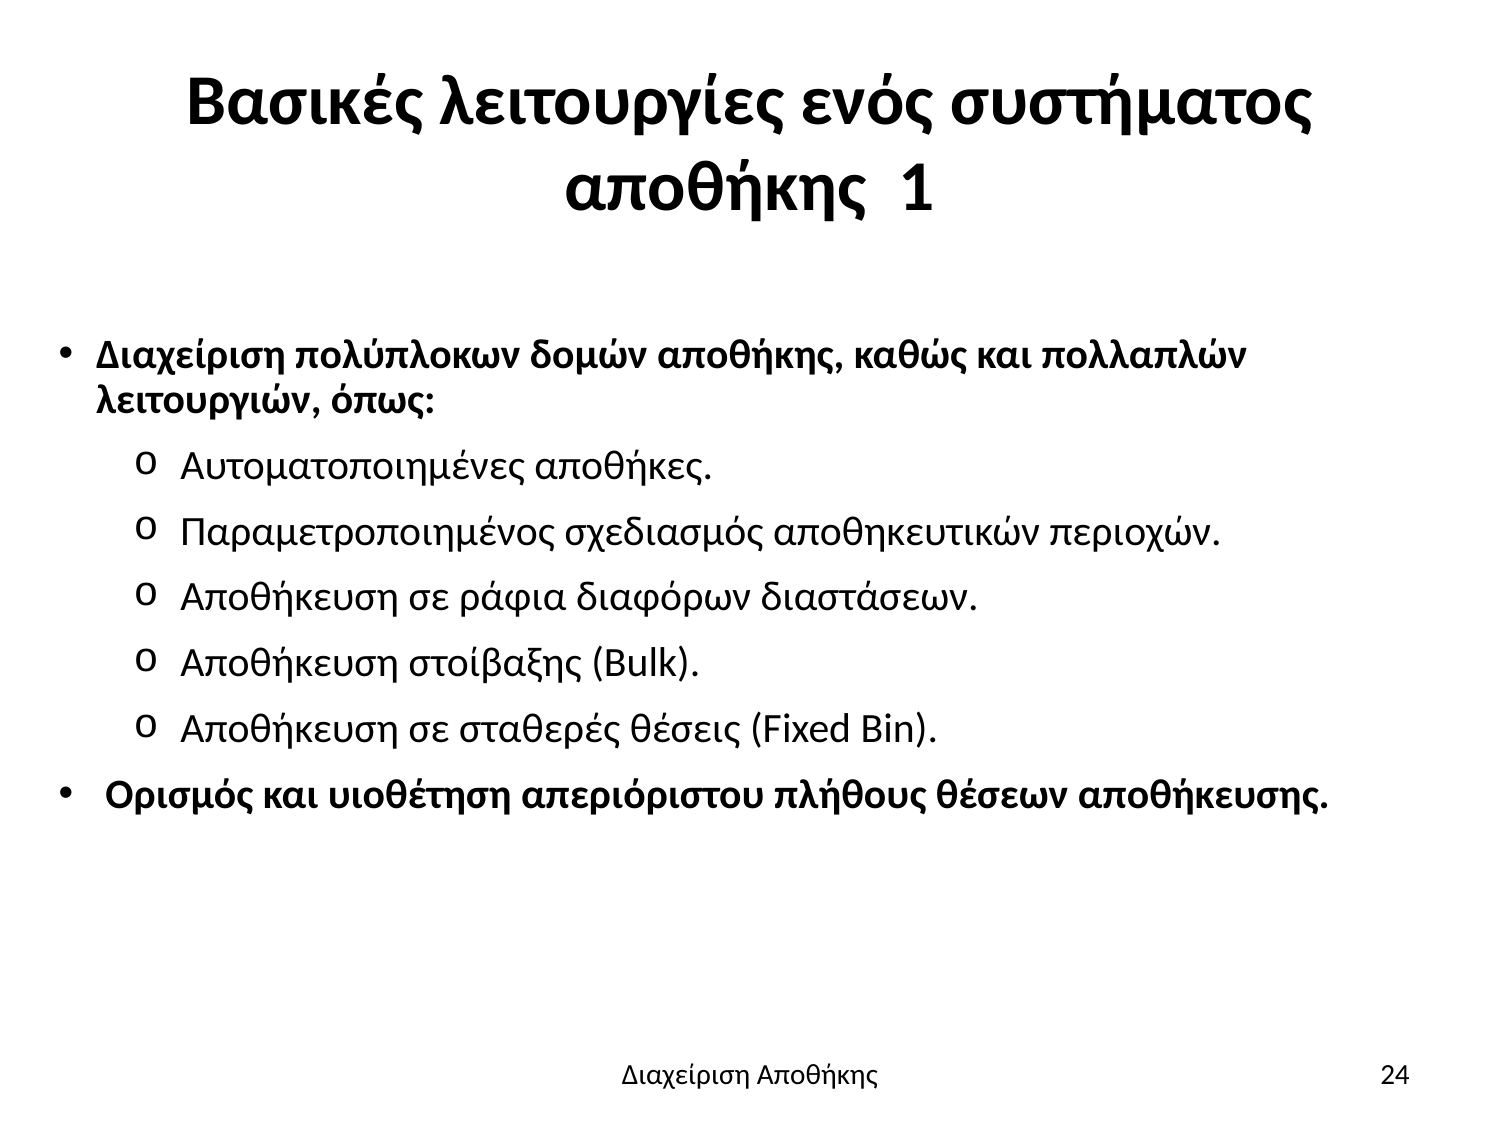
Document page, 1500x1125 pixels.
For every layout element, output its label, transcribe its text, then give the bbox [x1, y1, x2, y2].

footer Διαχείριση Αποθήκης [512, 1042, 988, 1103]
slide_number 24 [1074, 1042, 1425, 1103]
title Βασικές λειτουργίες ενός συστήματος αποθήκης 1 [75, 45, 1425, 233]
text_box Διαχείριση πολύπλοκων δομών αποθήκης, καθώς και πολλαπλών λειτουργιών, όπως: Αυτοματοποιημένες αποθήκες. Παραμετροποιημένος σχεδιασμός αποθηκευτικών περιοχών. Αποθήκευση σε ράφια διαφόρων διαστάσεων. Αποθήκευση στοίβαξης (Bulk). Αποθήκευση σε σταθερές θέσεις (Fixed Bin). Ορισμός και υιοθέτηση απεριόριστου πλήθους θέσεων αποθήκευσης. [43, 324, 1457, 825]
